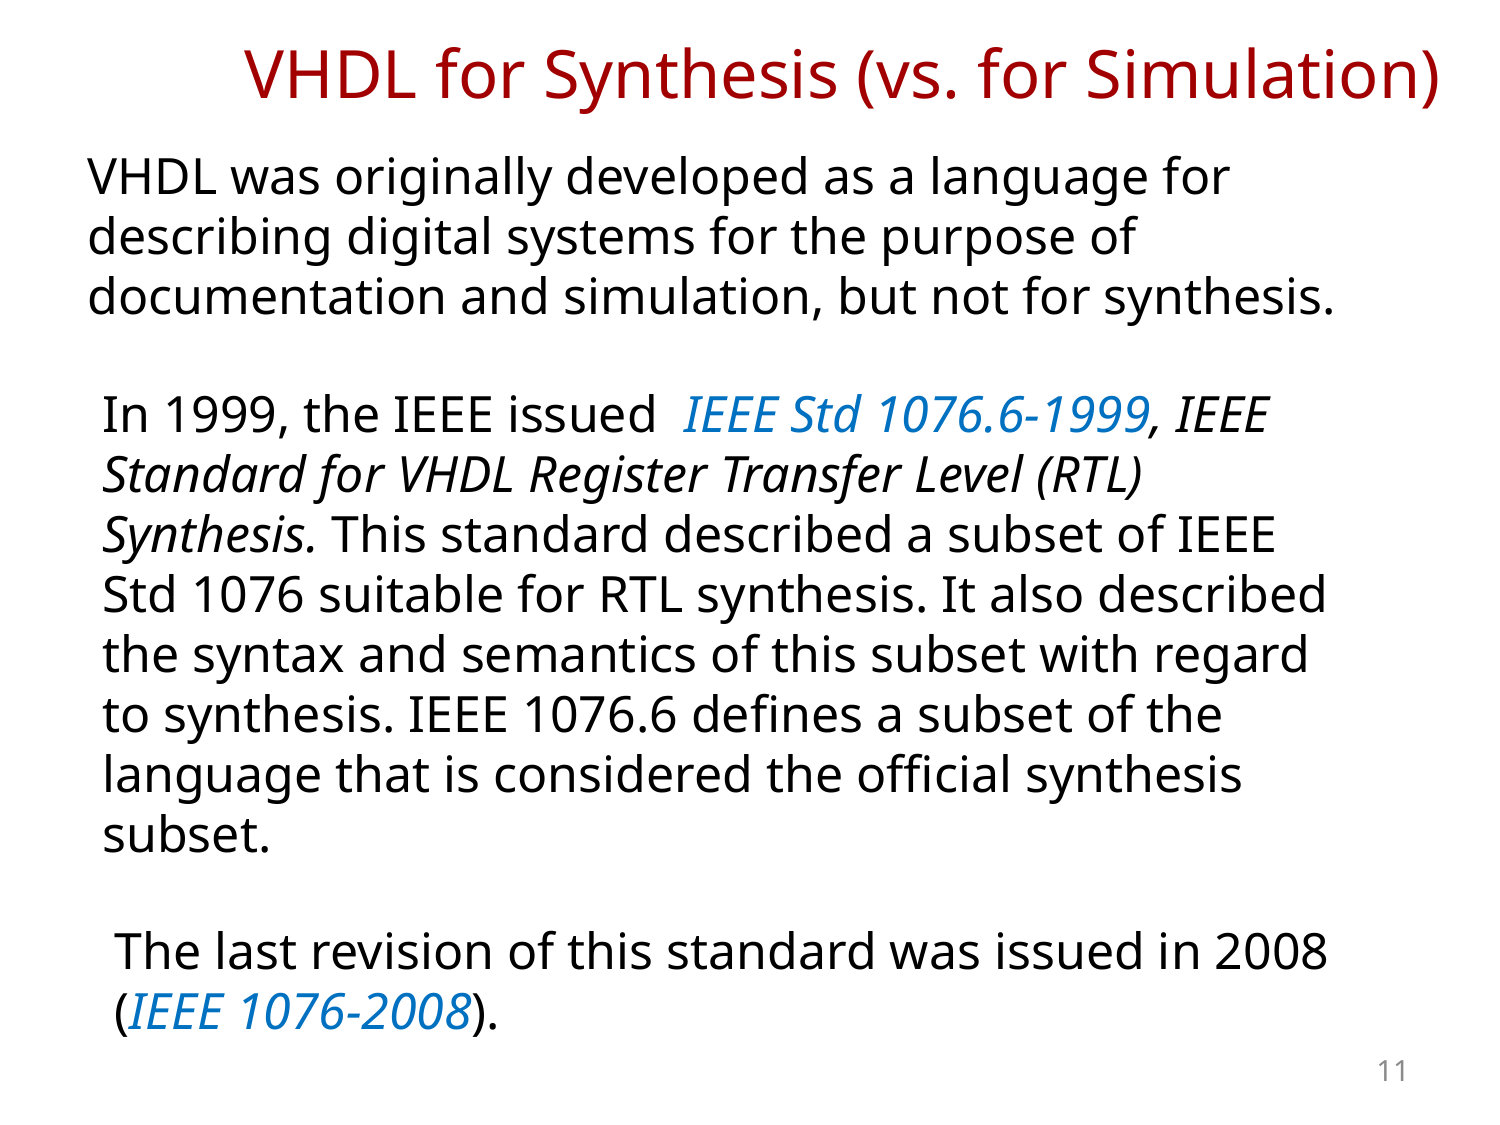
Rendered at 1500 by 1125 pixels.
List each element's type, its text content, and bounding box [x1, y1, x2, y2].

text_box VHDL was originally developed as a language for describing digital systems for the purpose of documentation and simulation, but not for synthesis. [72, 137, 1463, 333]
text_box The last revision of this standard was issued in 2008 (IEEE 1076-2008). [99, 912, 1386, 1048]
text_box In 1999, the IEEE issued IEEE Std 1076.6-1999, IEEE Standard for VHDL Register Transfer Level (RTL) Synthesis. This standard described a subset of IEEE Std 1076 suitable for RTL synthesis. It also described the syntax and semantics of this subset with regard to synthesis. IEEE 1076.6 defines a subset of the language that is considered the official synthesis subset. [87, 374, 1374, 870]
title VHDL for Synthesis (vs. for Simulation) [75, 19, 1457, 125]
slide_number 11 [1074, 1042, 1425, 1103]
